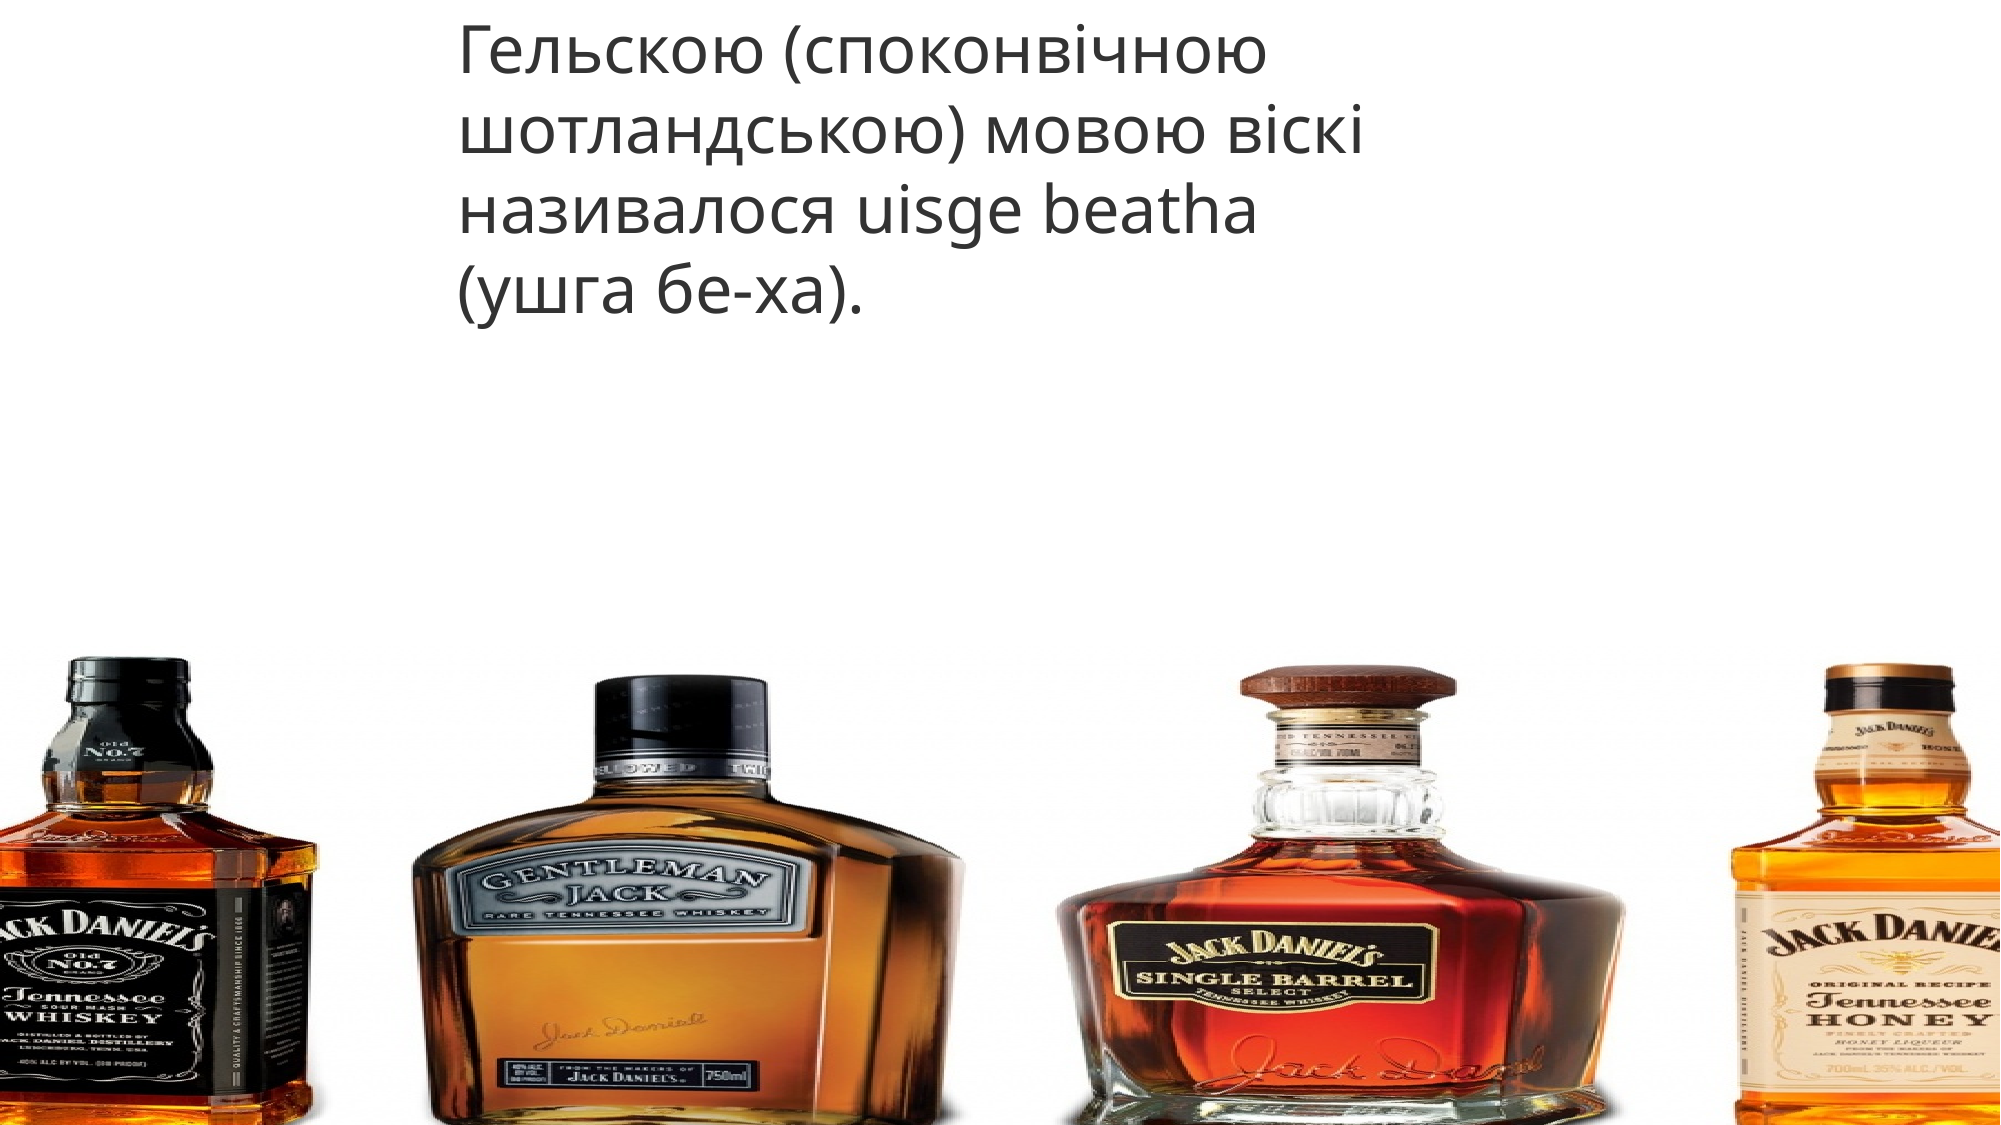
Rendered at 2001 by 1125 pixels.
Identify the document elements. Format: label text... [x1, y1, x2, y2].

text_box Гельскою (споконвічною шотландською) мовою віскі називалося uisge beatha (ушга бе-ха). [442, 0, 1443, 335]
picture [0, 646, 2000, 1125]
